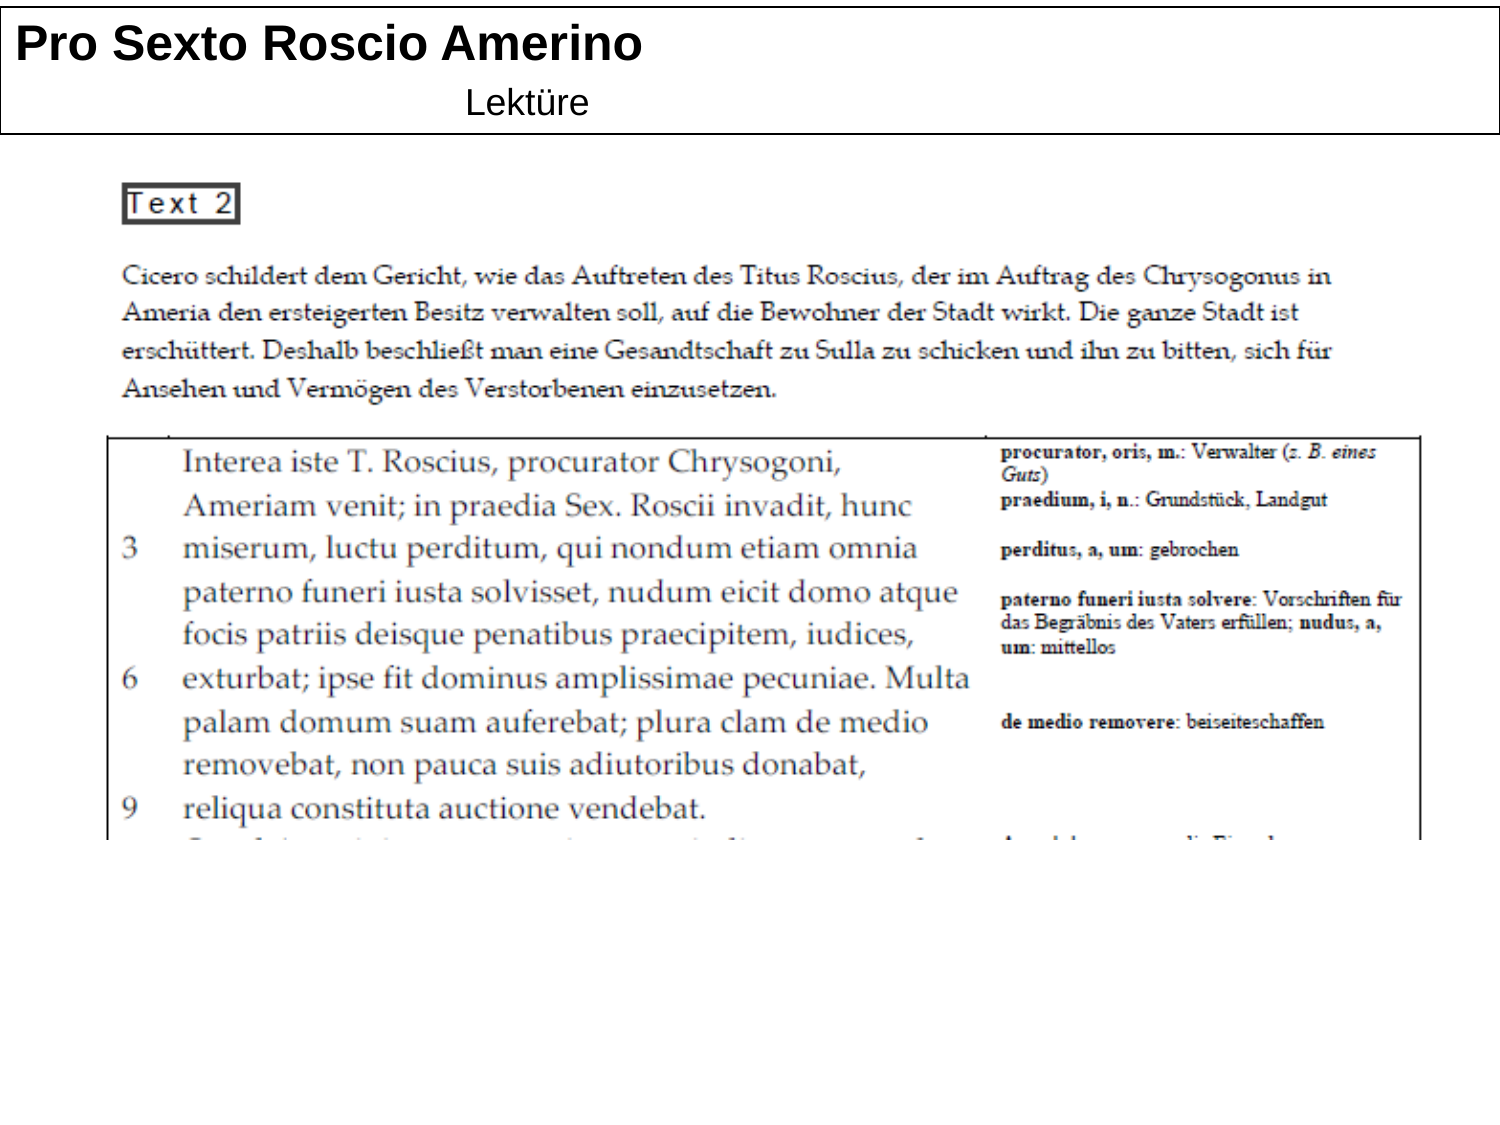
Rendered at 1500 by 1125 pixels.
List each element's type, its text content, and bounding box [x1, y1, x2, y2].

picture [63, 160, 1437, 841]
table_header Pro Sexto Roscio Amerino Lektüre [1, 8, 1499, 133]
